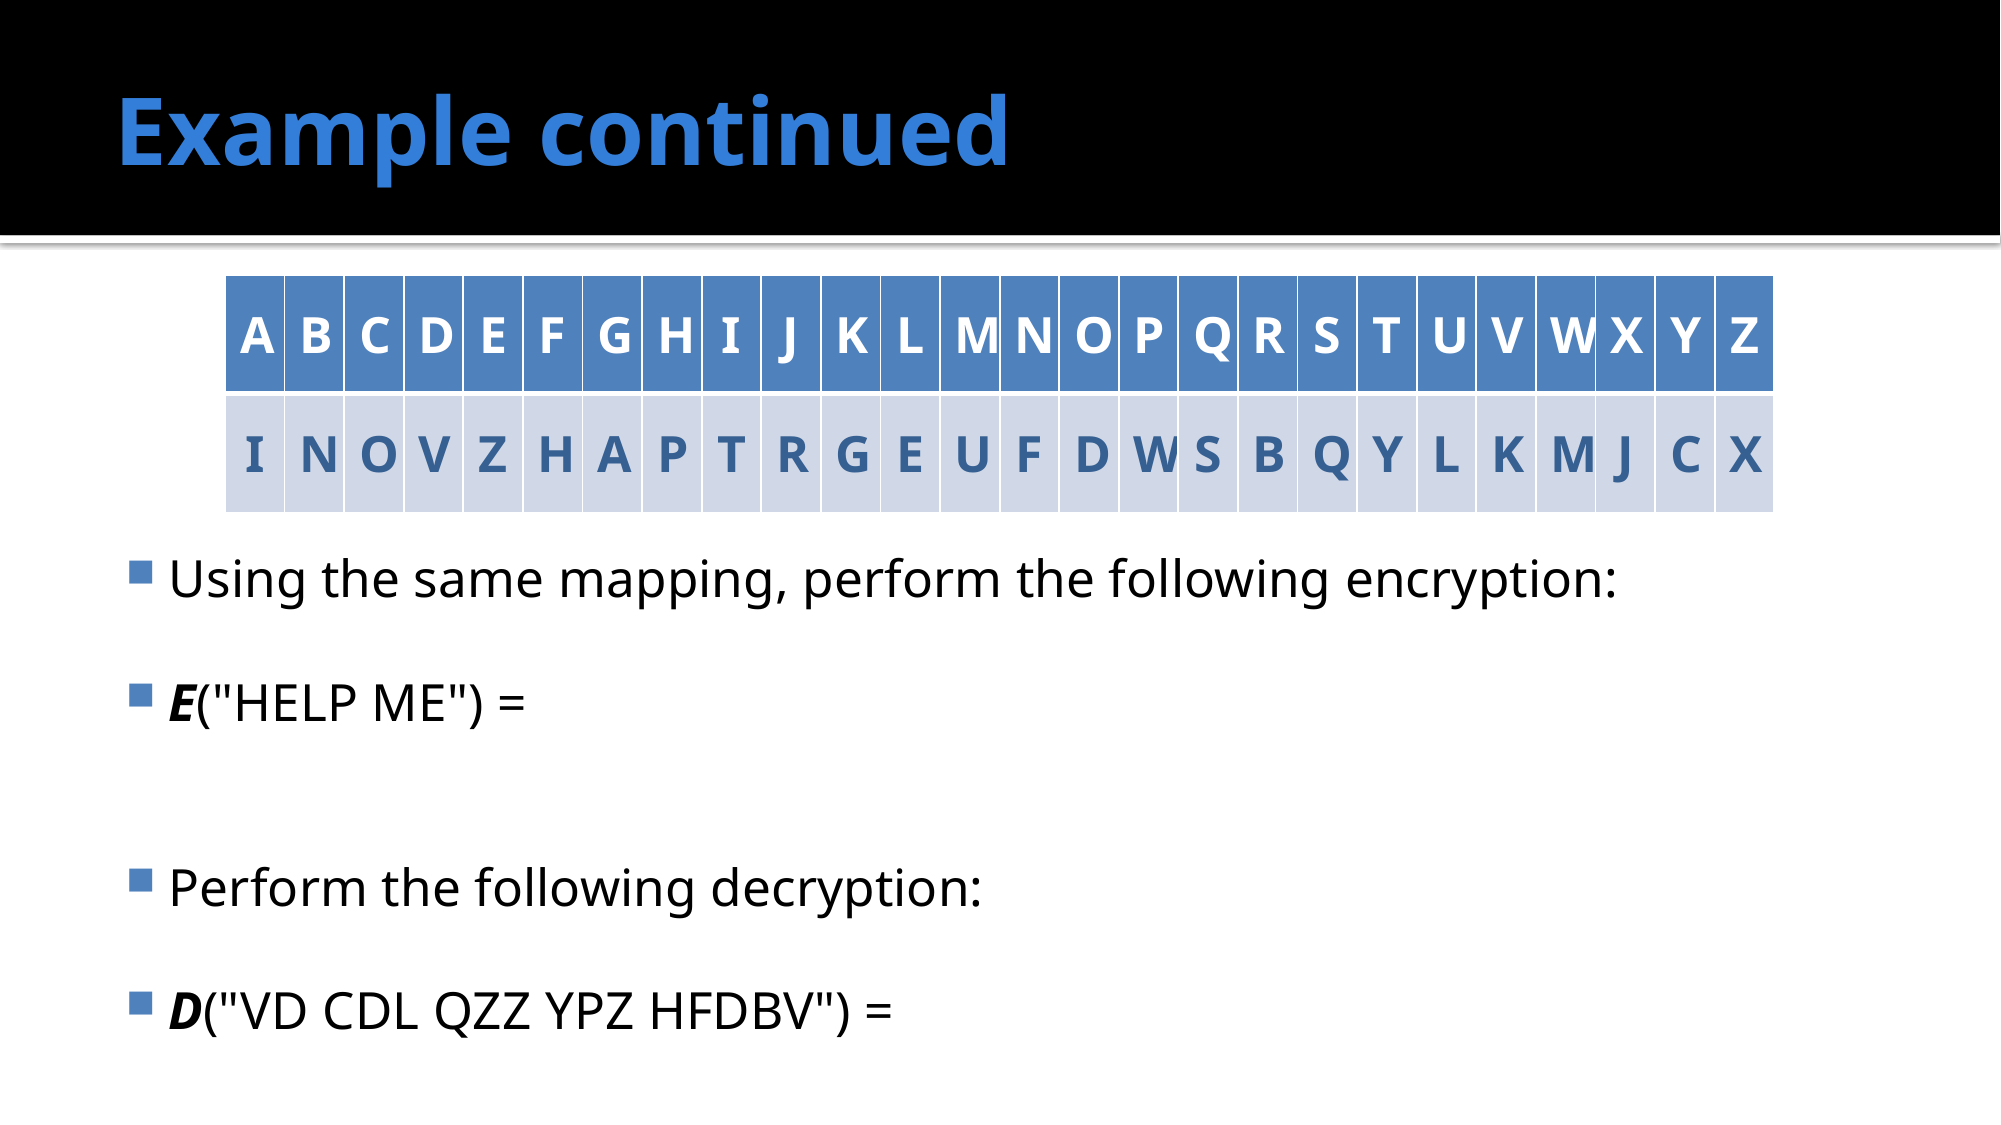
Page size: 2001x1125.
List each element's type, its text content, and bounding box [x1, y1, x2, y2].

table_header G [583, 276, 641, 391]
table_cell K [1477, 396, 1535, 512]
table_header J [762, 276, 820, 391]
table_cell S [1179, 396, 1237, 512]
table_cell U [941, 396, 999, 512]
table_header Y [1656, 276, 1714, 391]
table_header W [1537, 276, 1595, 391]
table_header N [1001, 276, 1058, 391]
table_cell Z [464, 396, 522, 512]
table_header H [643, 276, 701, 391]
table_header M [941, 276, 999, 391]
table_cell J [1596, 396, 1654, 512]
table_cell F [1001, 396, 1058, 512]
table_cell V [405, 396, 462, 512]
table_header X [1596, 276, 1654, 391]
table_cell R [762, 396, 820, 512]
table_header F [524, 276, 582, 391]
table_header K [822, 276, 880, 391]
table_header V [1477, 276, 1535, 391]
table_header A [226, 276, 284, 391]
table_header R [1239, 276, 1297, 391]
table_header U [1418, 276, 1475, 391]
list Using the same mapping, perform the following encryption: E("HELP ME") = Perform the following decryption: D("VD CDL QZZ YPZ HFDBV") = [99, 531, 1900, 1050]
table_cell Q [1298, 396, 1356, 512]
table_cell O [345, 396, 403, 512]
table_cell Y [1358, 396, 1416, 512]
table_header L [881, 276, 939, 391]
table_cell W [1120, 396, 1177, 512]
table_cell N [285, 396, 343, 512]
table_header Z [1716, 276, 1773, 391]
table_header I [703, 276, 760, 391]
table_cell B [1239, 396, 1297, 512]
table_cell A [583, 396, 641, 512]
table_header D [405, 276, 462, 391]
table_cell T [703, 396, 760, 512]
table_cell I [226, 396, 284, 512]
table_cell E [881, 396, 939, 512]
table_header C [345, 276, 403, 391]
table_cell G [822, 396, 880, 512]
table_header E [464, 276, 522, 391]
table_cell X [1716, 396, 1773, 512]
table_cell H [524, 396, 582, 512]
table_header B [285, 276, 343, 391]
table_header S [1298, 276, 1356, 391]
table_cell C [1656, 396, 1714, 512]
table_header T [1358, 276, 1416, 391]
table_header P [1120, 276, 1177, 391]
table_cell M [1537, 396, 1595, 512]
table_header Q [1179, 276, 1237, 391]
table_cell P [643, 396, 701, 512]
table_cell L [1418, 396, 1475, 512]
title Example continued [99, 25, 1900, 231]
table_cell D [1060, 396, 1118, 512]
table_header O [1060, 276, 1118, 391]
